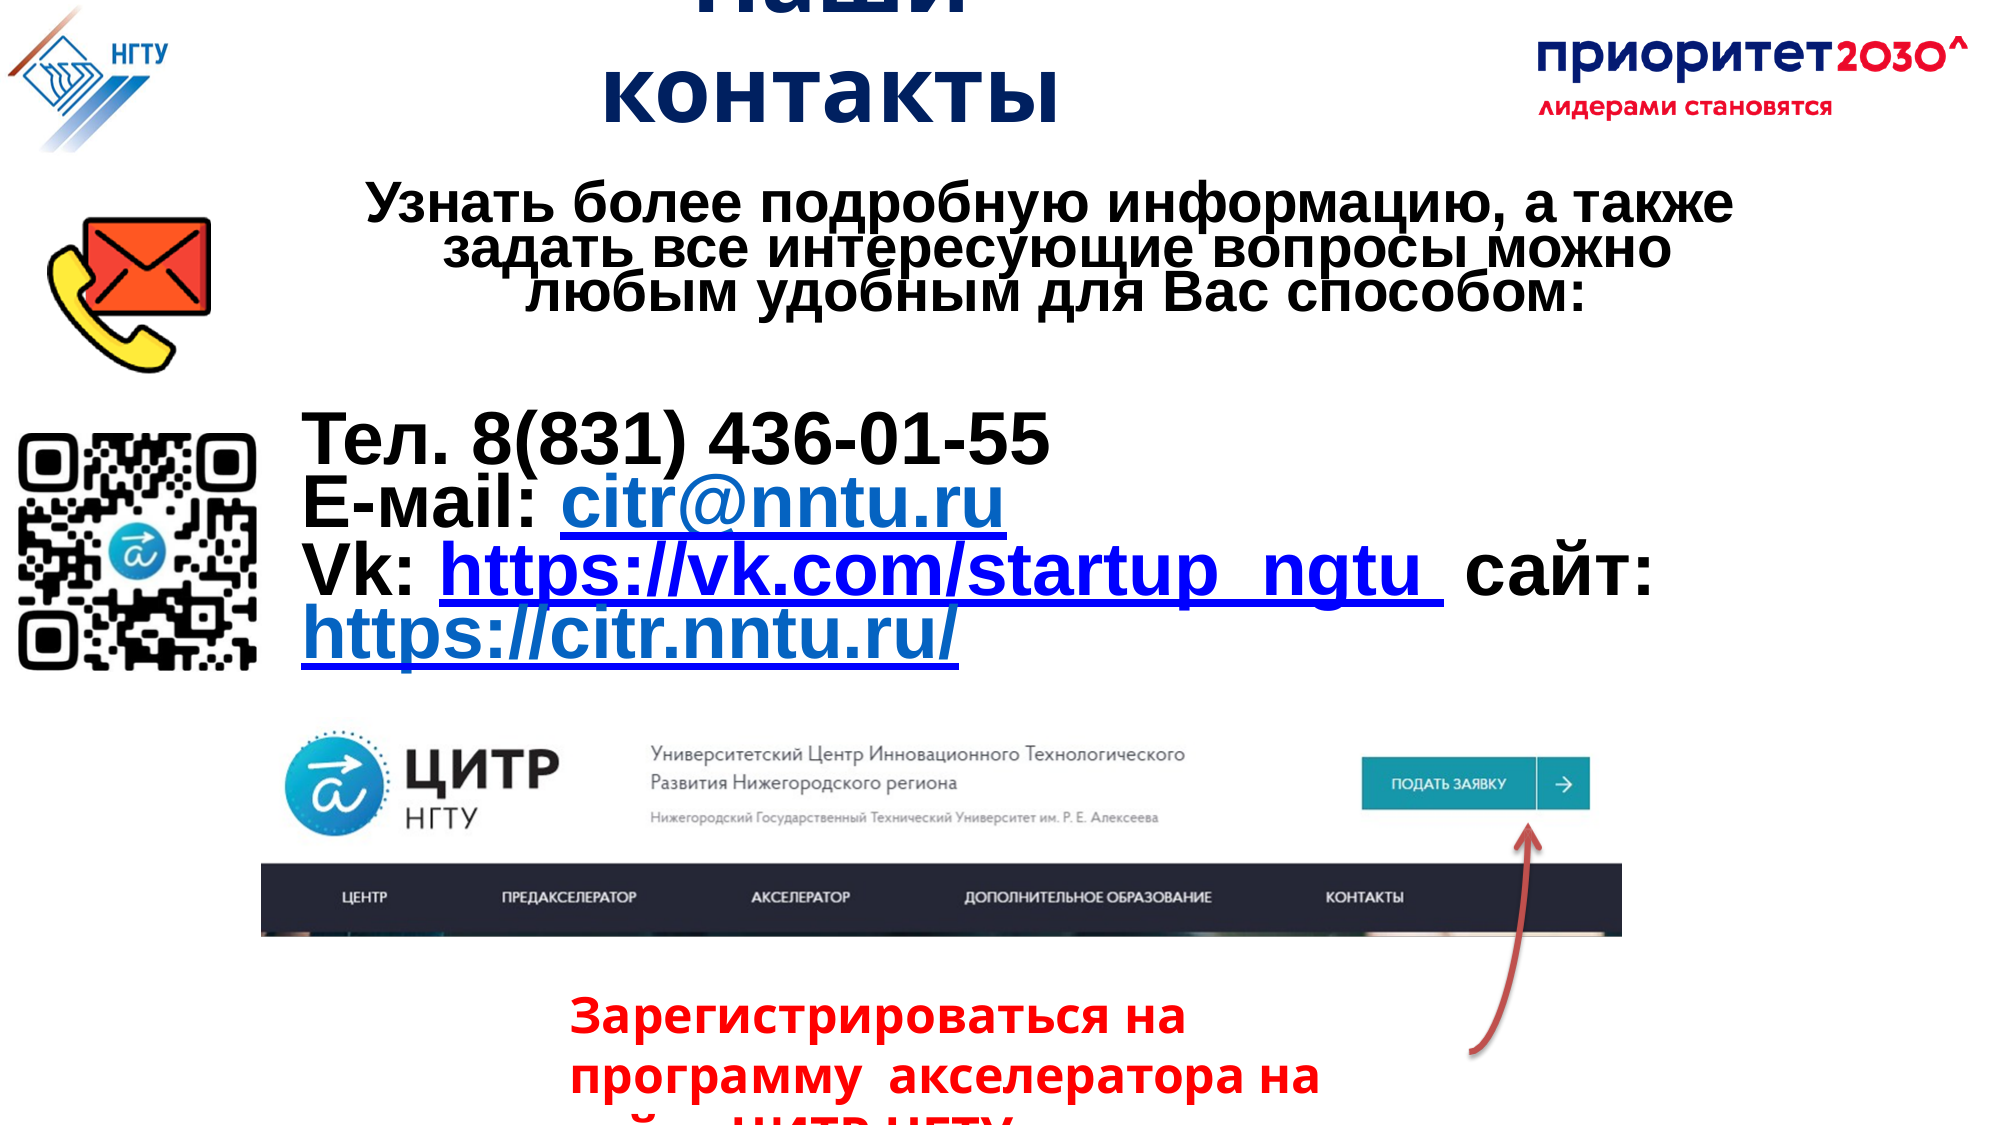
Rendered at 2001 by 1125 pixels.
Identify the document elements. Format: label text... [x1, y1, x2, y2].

picture [0, 4, 170, 156]
text_box Узнать более подробную информацию, а также задать все интересующие вопросы можно любым удобным для Вас способом: Тел. 8(831) 436-01-55 Е-мail: citr@nntu.ru Vk: https://vk.com/startup_ngtu сайт: https://citr.nntu.ru/ [261, 180, 1853, 674]
picture [1538, 36, 1968, 121]
text_box Зарегистрироваться на программу акселератора на сайте ЦИТР НГТУ [567, 1066, 1467, 1125]
picture [261, 717, 1622, 1066]
picture [15, 433, 262, 672]
picture [47, 213, 211, 377]
text_box Наши контакты [511, 0, 1149, 142]
